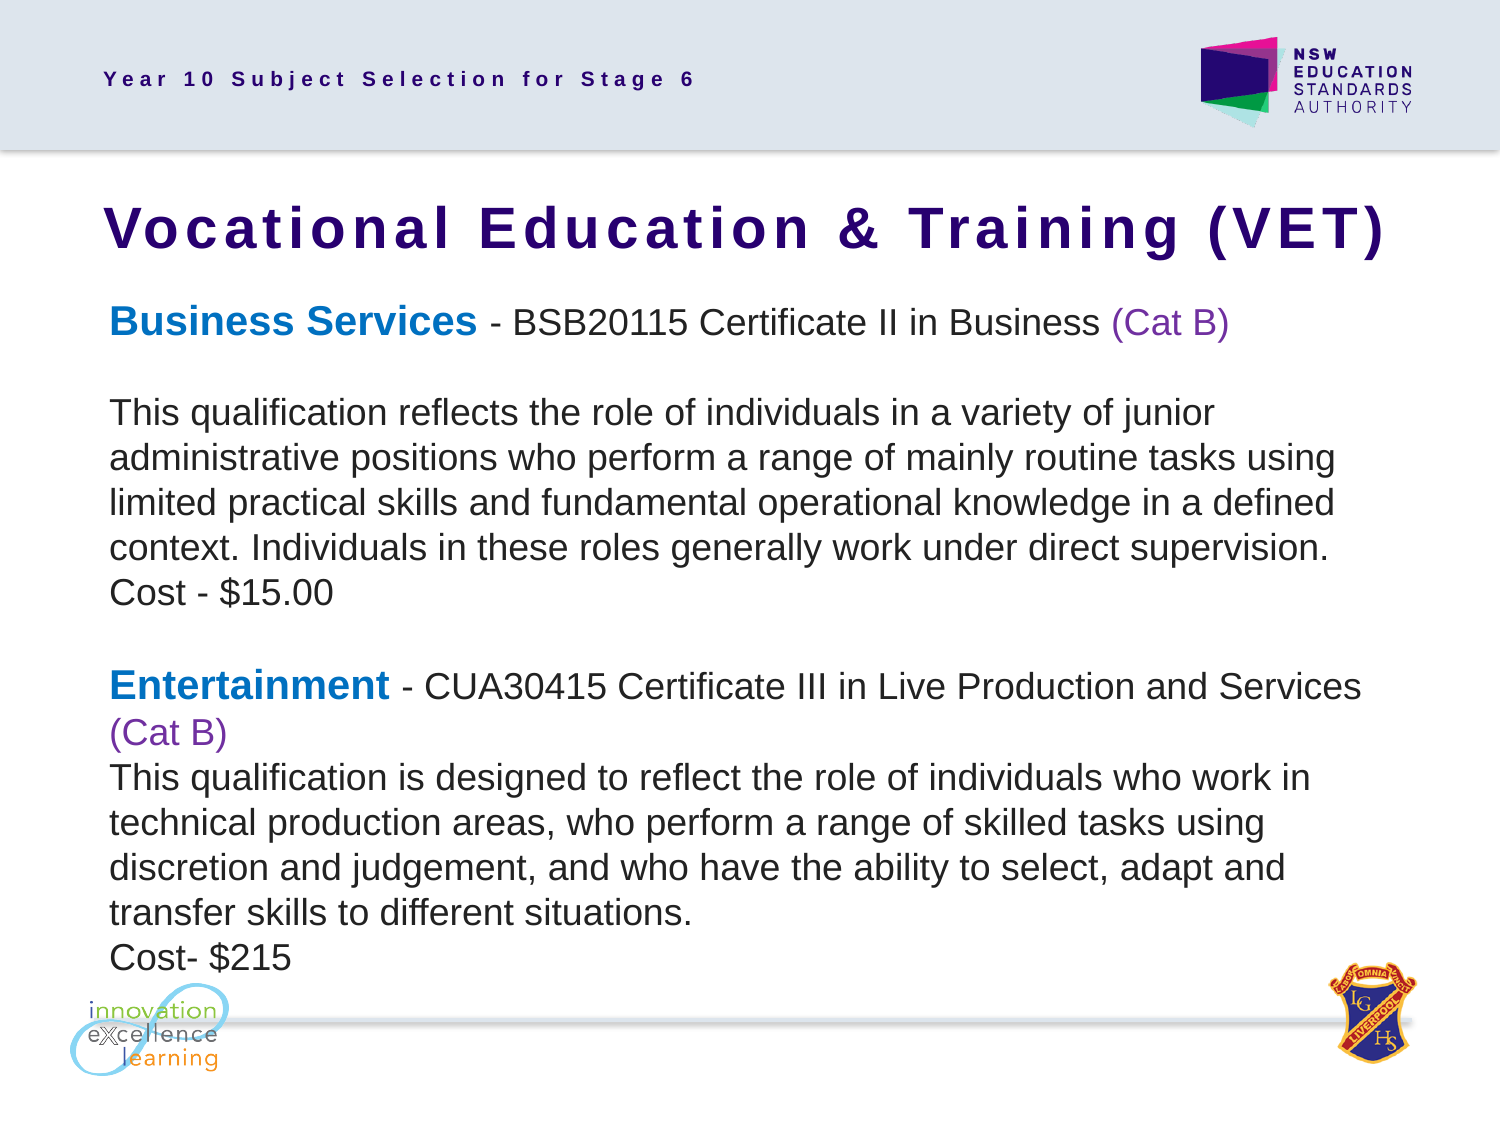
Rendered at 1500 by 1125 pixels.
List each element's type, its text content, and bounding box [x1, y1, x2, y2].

picture [70, 983, 230, 1076]
list Year 10 Subject Selection for Stage 6 [88, 57, 1031, 107]
list Business Services - BSB20115 Certificate II in Business (Cat B) This qualification reflects the role of individuals in a variety of junior administrative positions who perform a range of mainly routine tasks using limited practical skills and fundamental operational knowledge in a defined context. Individuals in these roles generally work under direct supervision. Cost - $15.00 Entertainment - CUA30415 Certificate III in Live Production and Services (Cat B) This qualification is designed to reflect the role of individuals who work in technical production areas, who perform a range of skilled tasks using discretion and judgement, and who have the ability to select, adapt and transfer skills to different situations. Cost- $215 [94, 285, 1412, 1076]
picture [1327, 962, 1418, 1065]
list Vocational Education & Training (VET) [88, 182, 1418, 286]
picture [1192, 29, 1418, 135]
